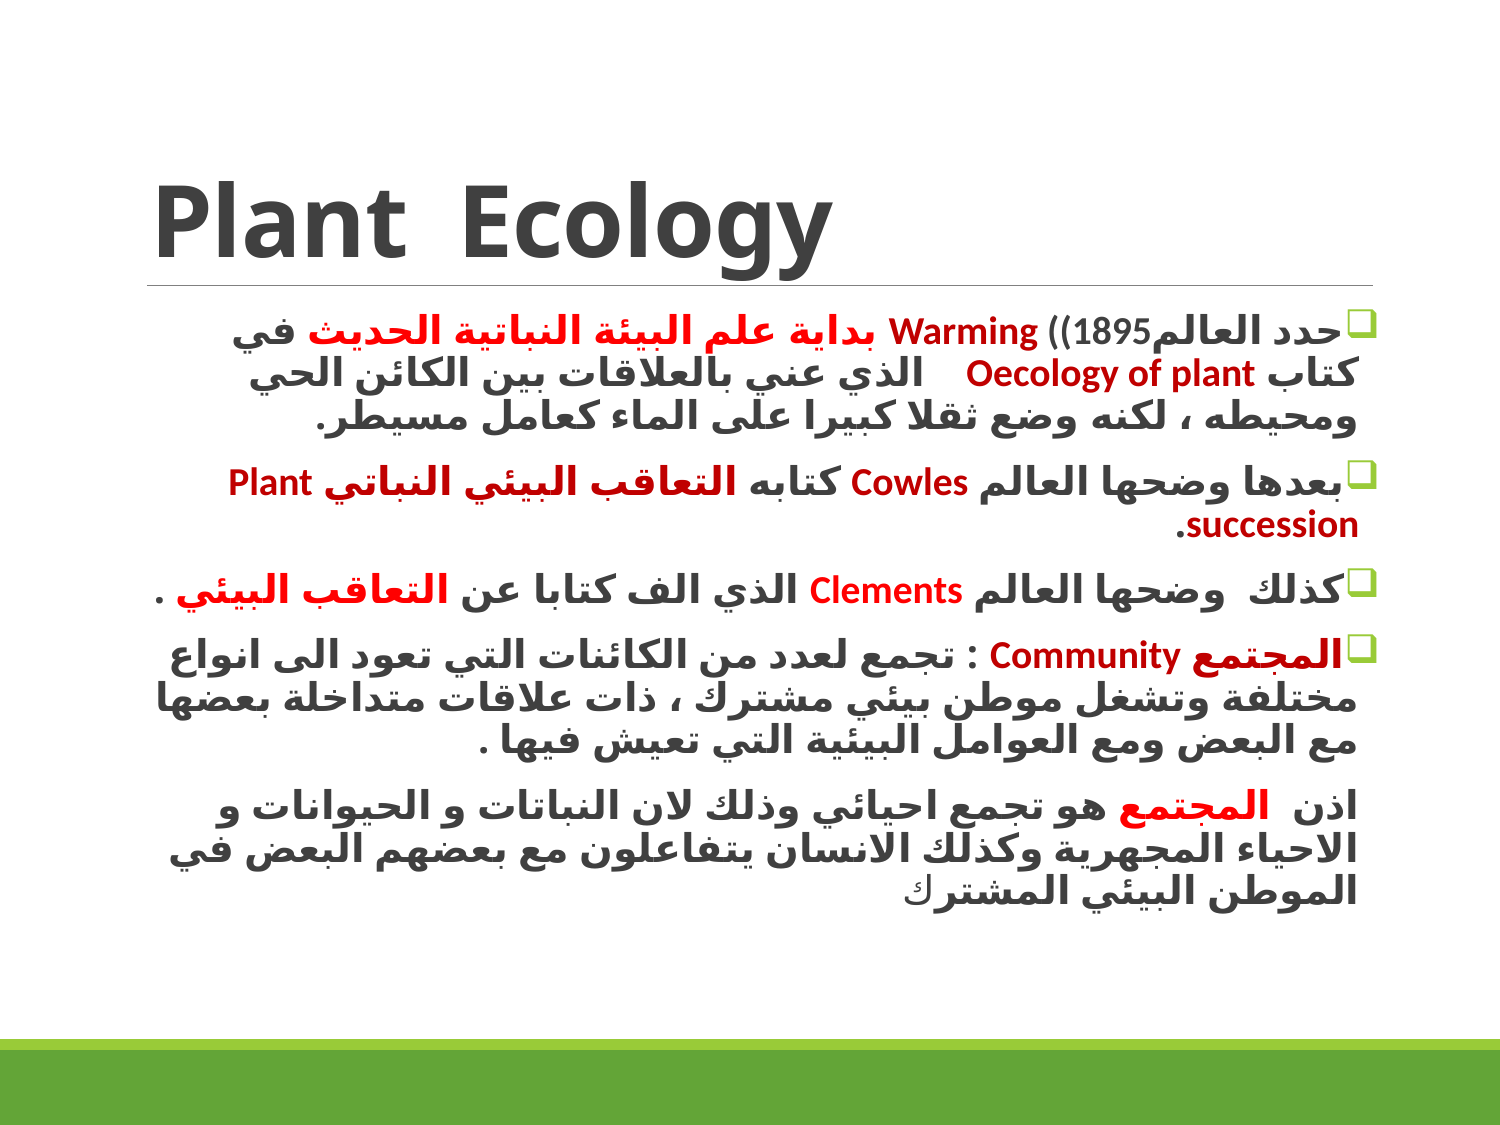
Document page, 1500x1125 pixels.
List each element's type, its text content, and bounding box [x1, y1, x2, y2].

list حدد العالمWarming ((1895 بداية علم البيئة النباتية الحديث في كتاب Oecology of plant الذي عني بالعلاقات بين الكائن الحي ومحيطه ، لكنه وضع ثقلا كبيرا على الماء كعامل مسيطر. بعدها وضحها العالم Cowles كتابه التعاقب البيئي النباتي Plant succession. كذلك وضحها العالم Clements الذي الف كتابا عن التعاقب البيئي . المجتمع Community : تجمع لعدد من الكائنات التي تعود الى انواع مختلفة وتشغل موطن بيئي مشترك ، ذات علاقات متداخلة بعضها مع البعض ومع العوامل البيئية التي تعيش فيها . اذن المجتمع هو تجمع احيائي وذلك لان النباتات و الحيوانات و الاحياء المجهرية وكذلك الانسان يتفاعلون مع بعضهم البعض في الموطن البيئي المشترك [135, 302, 1373, 963]
title Plant Ecology [135, 47, 1373, 285]
